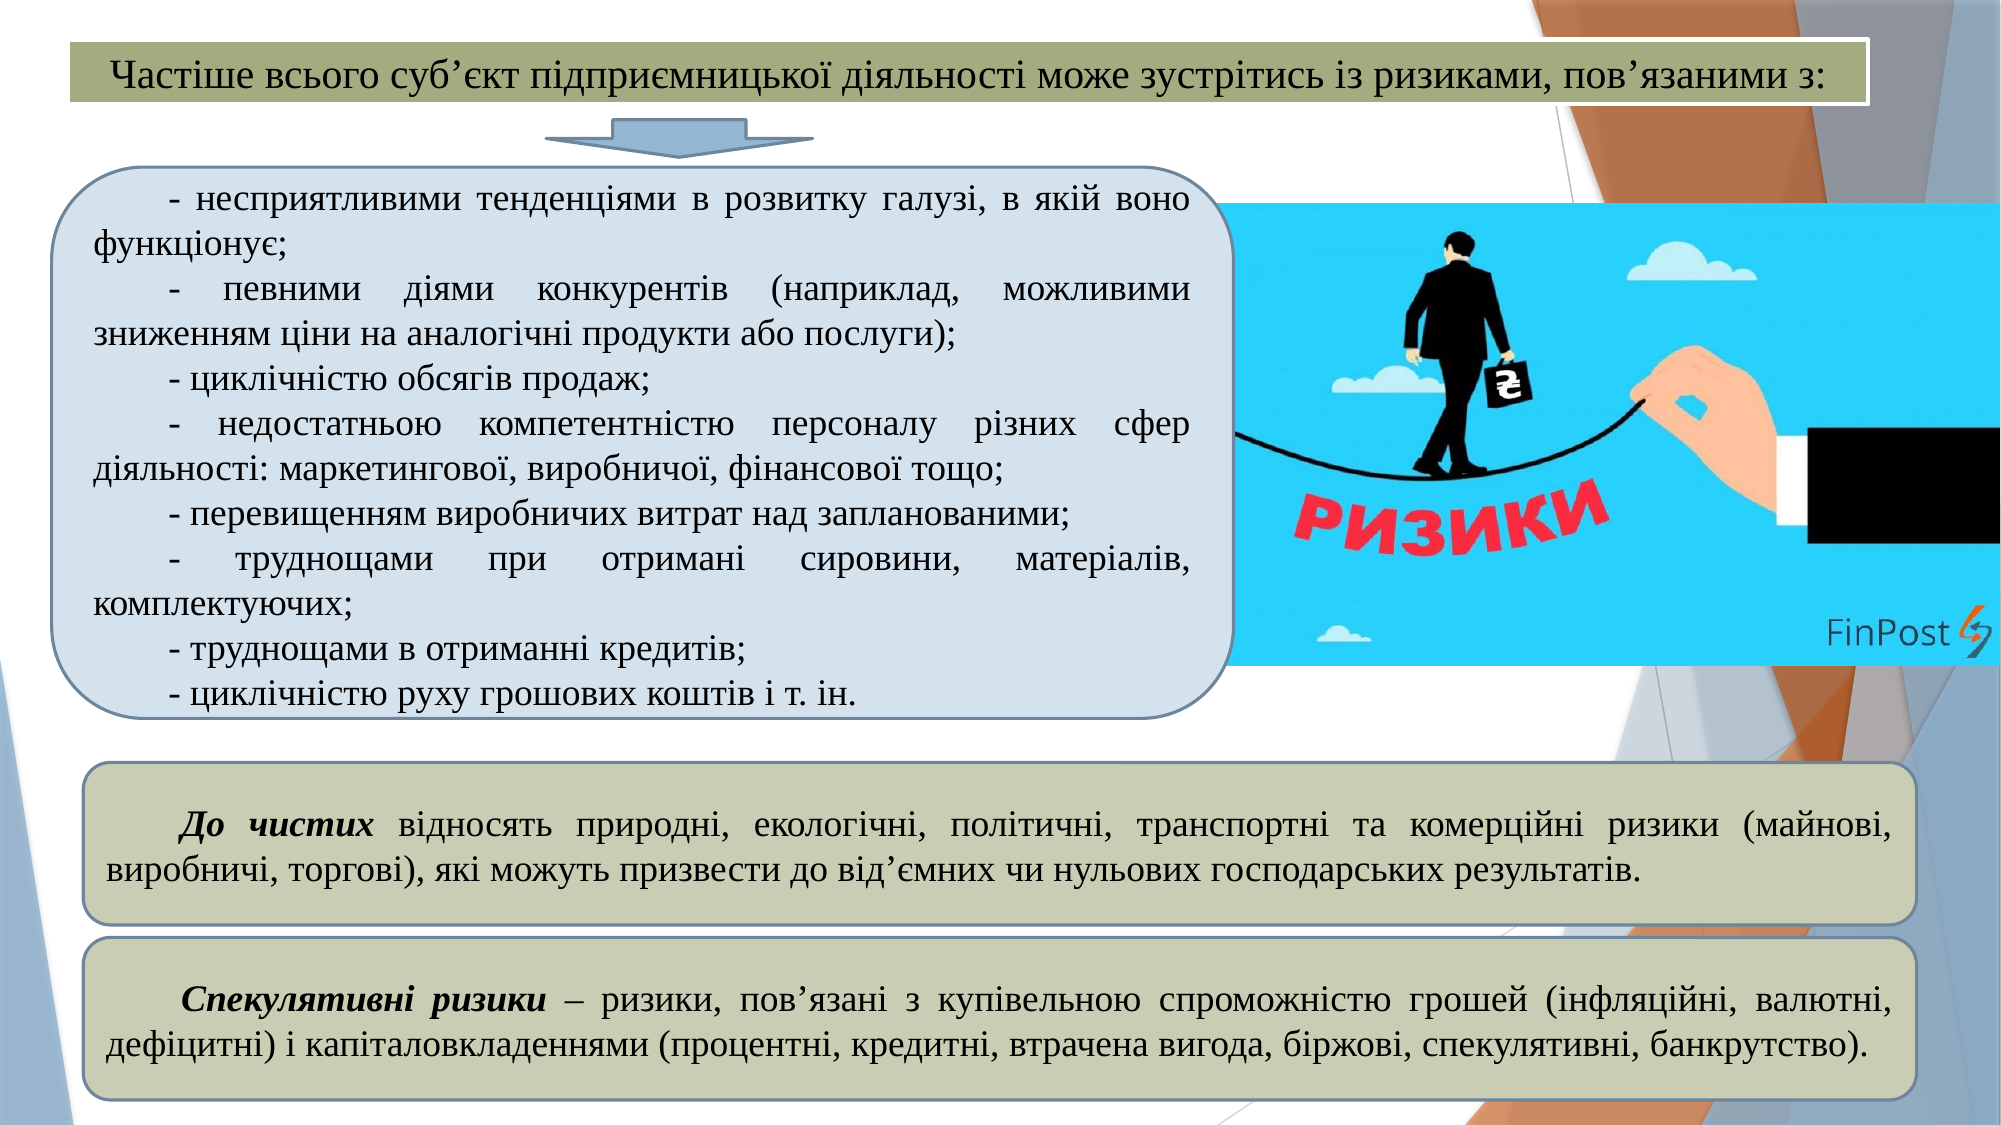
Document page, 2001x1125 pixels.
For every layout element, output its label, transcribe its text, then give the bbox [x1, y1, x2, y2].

text_box Частіше всього суб’єкт підприємницької діяльності може зустрітись із ризиками, пов’язаними з: [66, 37, 1870, 106]
text_box До чистих відносять природні, екологічні, політичні, транспортні та комерційні ризики (майнові, виробничі, торгові), які можуть призвести до від’ємних чи нульових господарських результатів. [81, 760, 1919, 927]
text_box [544, 118, 815, 159]
text_box - несприятливими тенденціями в розвитку галузі, в якій воно функціонує; - певними діями конкурентів (наприклад, можливими зниженням ціни на аналогічні продукти або послуги); - циклічністю обсягів продаж; - недостатньою компетентністю персоналу різних сфер діяльності: маркетингової, виробничої, фінансової тощо; - перевищенням виробничих витрат над запланованими; - труднощами при отримані сировини, матеріалів, комплектуючих; - труднощами в отриманні кредитів; - циклічністю руху грошових коштів і т. ін. [50, 165, 1223, 720]
picture [1178, 202, 2000, 666]
text_box Спекулятивні ризики – ризики, пов’язані з купівельною спроможністю грошей (інфляційні, валютні, дефіцитні) і капіталовкладеннями (процентні, кредитні, втрачена вигода, біржові, спекулятивні, банкрутство). [81, 935, 1919, 1102]
